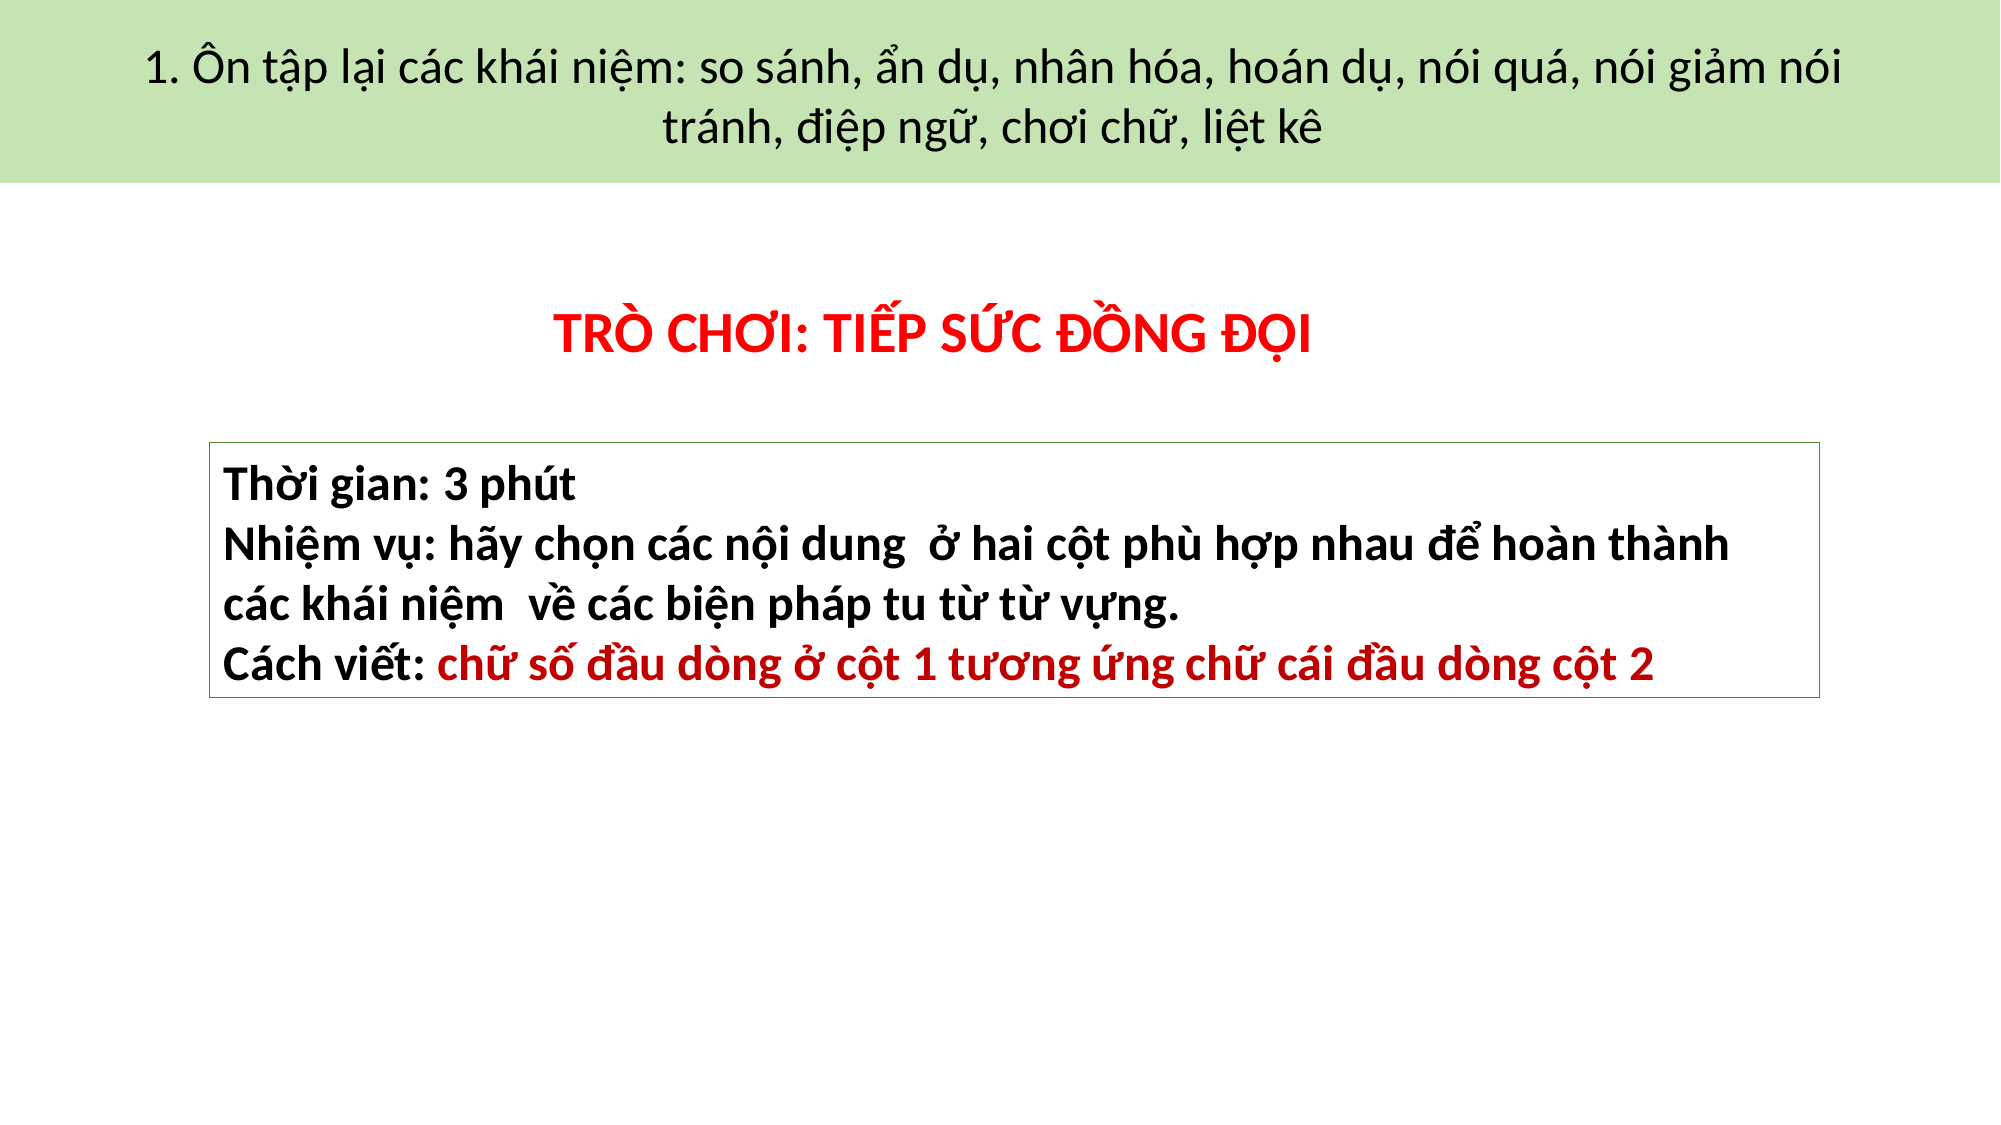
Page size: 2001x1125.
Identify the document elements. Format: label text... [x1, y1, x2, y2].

text_box 1. Ôn tập lại các khái niệm: so sánh, ẩn dụ, nhân hóa, hoán dụ, nói quá, nói giảm nói tránh, điệp ngữ, chơi chữ, liệt kê [68, 26, 1919, 161]
text_box TRÒ CHƠI: TIẾP SỨC ĐỒNG ĐỘI [374, 286, 1492, 372]
text_box Thời gian: 3 phút Nhiệm vụ: hãy chọn các nội dung ở hai cột phù hợp nhau để hoàn thành các khái niệm về các biện pháp tu từ từ vựng. Cách viết: chữ số đầu dòng ở cột 1 tương ứng chữ cái đầu dòng cột 2 [209, 442, 1820, 698]
text_box [0, 0, 2000, 184]
